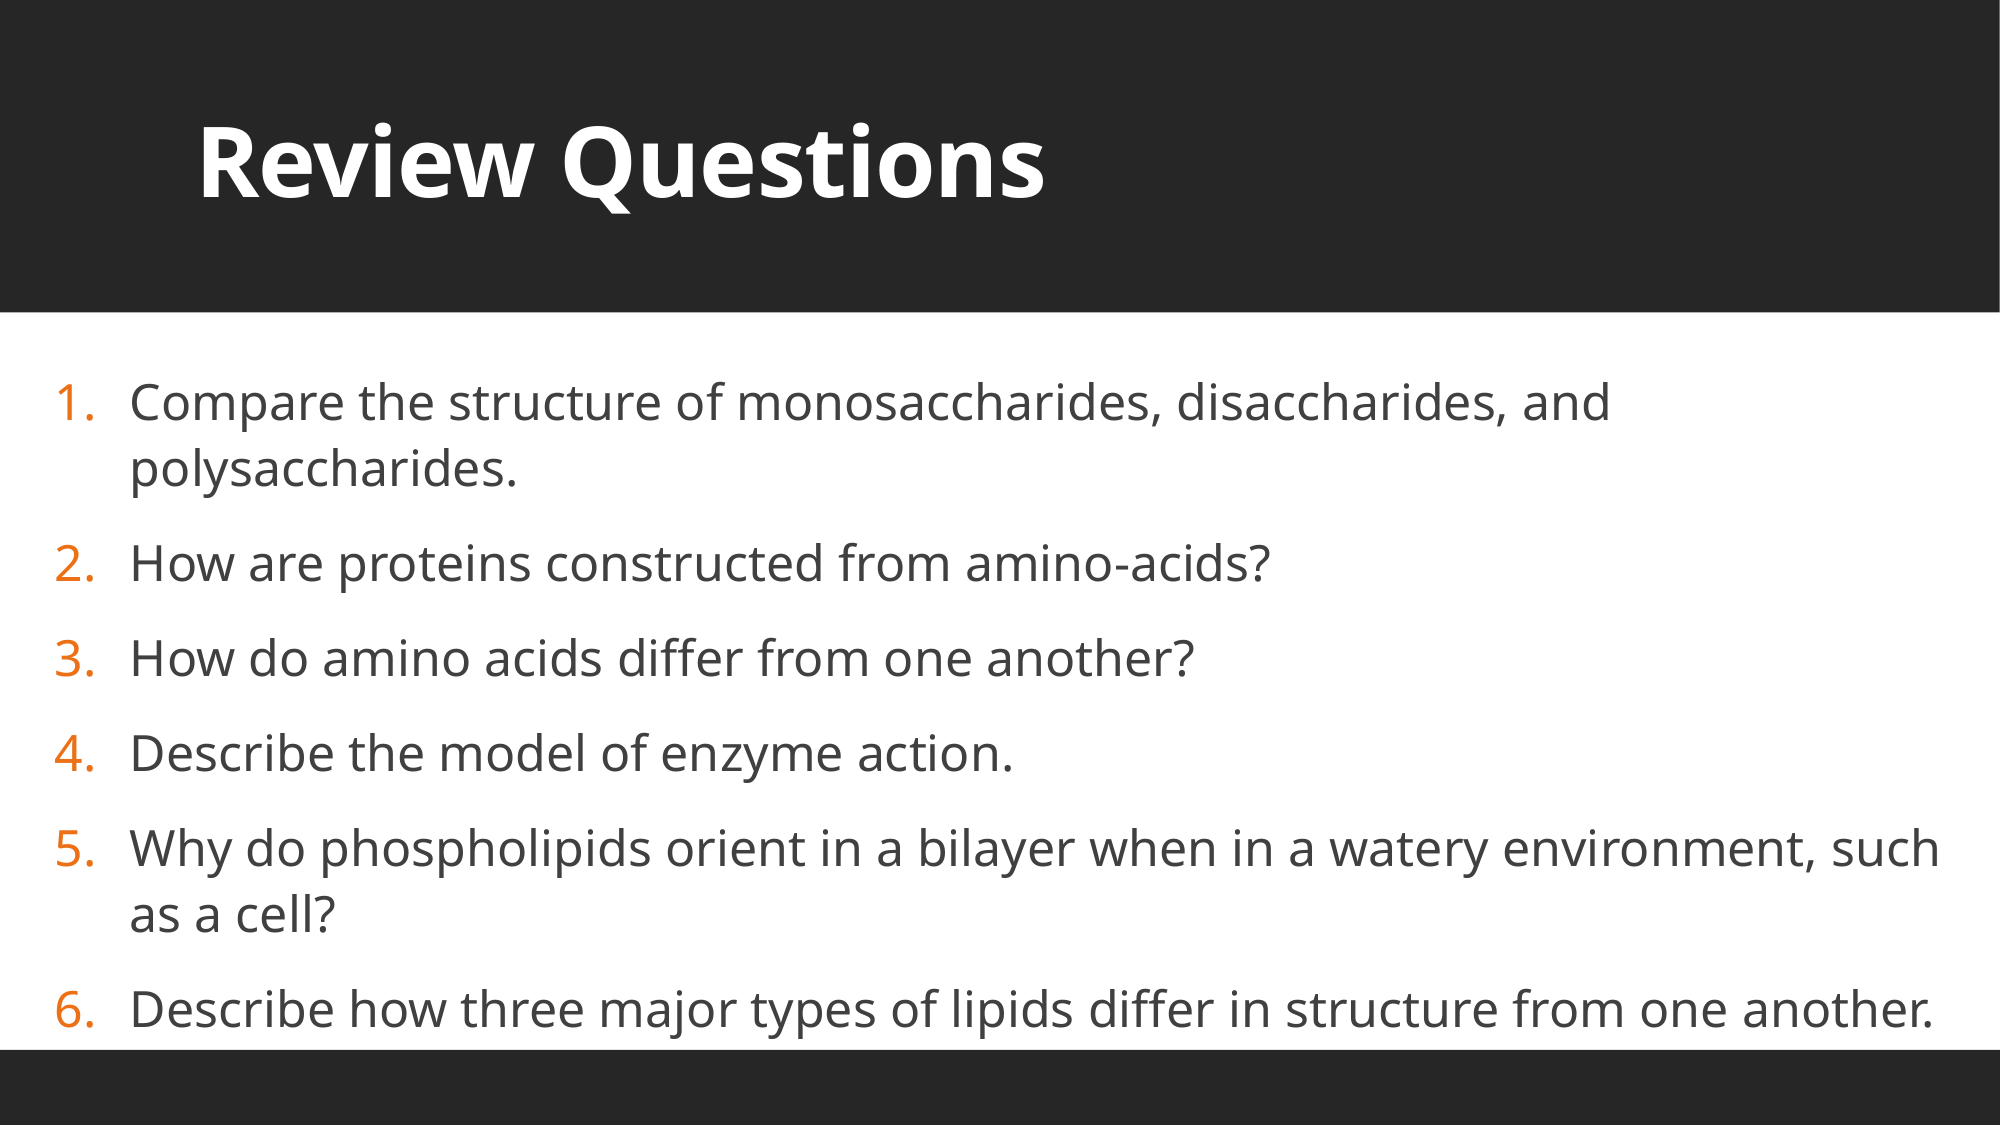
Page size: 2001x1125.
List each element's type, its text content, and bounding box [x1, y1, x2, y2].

text_box [0, 1049, 2000, 1125]
text_box [0, 0, 2000, 314]
list Compare the structure of monosaccharides, disaccharides, and polysaccharides. How are proteins constructed from amino-acids? How do amino acids differ from one another? Describe the model of enzyme action. Why do phospholipids orient in a bilayer when in a watery environment, such as a cell? Describe how three major types of lipids differ in structure from one another. What are the functions of the two types of nucleic acids? [54, 356, 1980, 1049]
title Review Questions [180, 47, 1830, 285]
text_box [0, 314, 2000, 1049]
